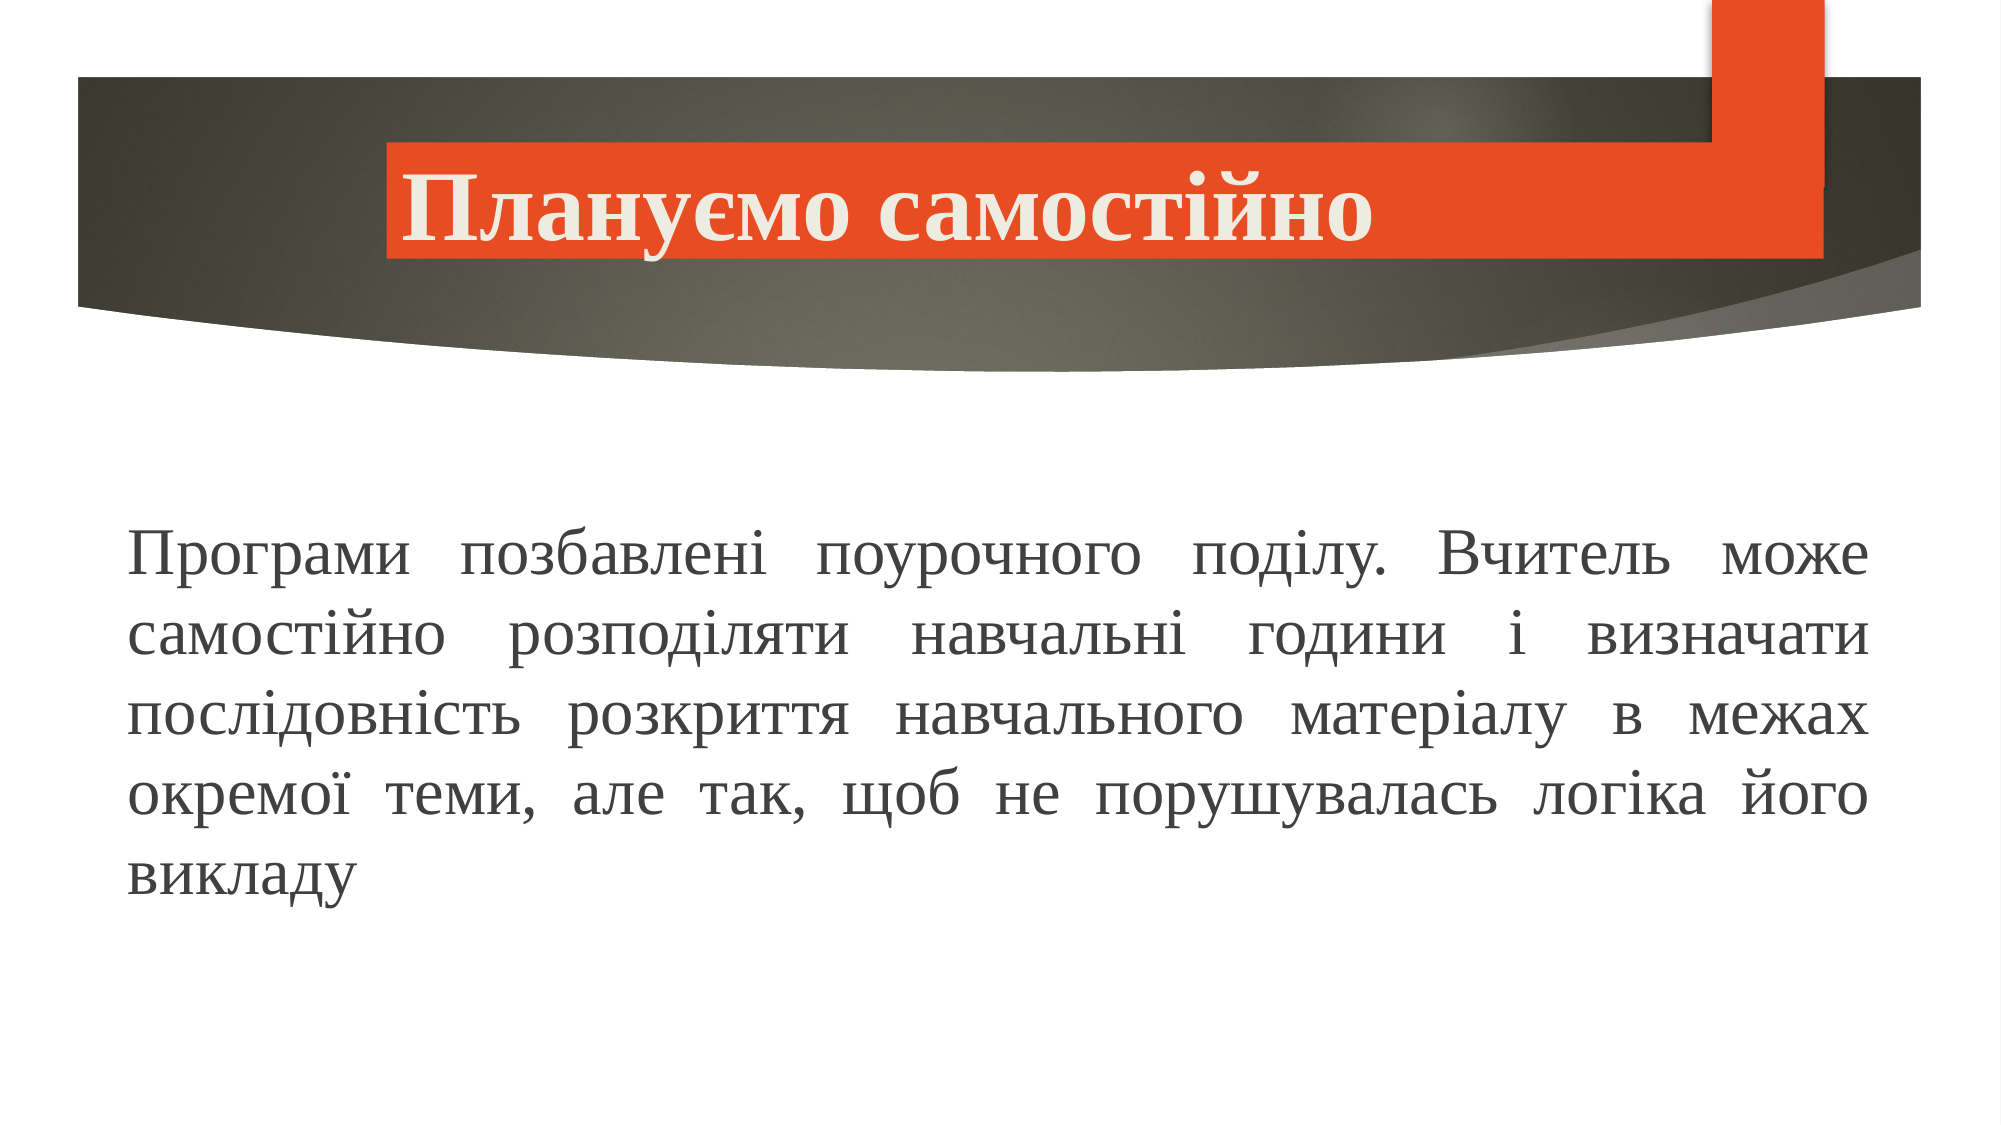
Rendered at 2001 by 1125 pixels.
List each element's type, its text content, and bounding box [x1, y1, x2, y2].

text_box Плануємо самостійно [386, 142, 1824, 259]
picture [79, 78, 1920, 371]
list Програми позбавлені поурочного поділу. Вчитель може самостійно розподіляти навчальні години і визначати послідовність розкриття навчального матеріалу в межах окремої теми, але так, щоб не порушувалась логіка його викладу [112, 500, 1888, 926]
list PISA [511, 42, 1693, 91]
